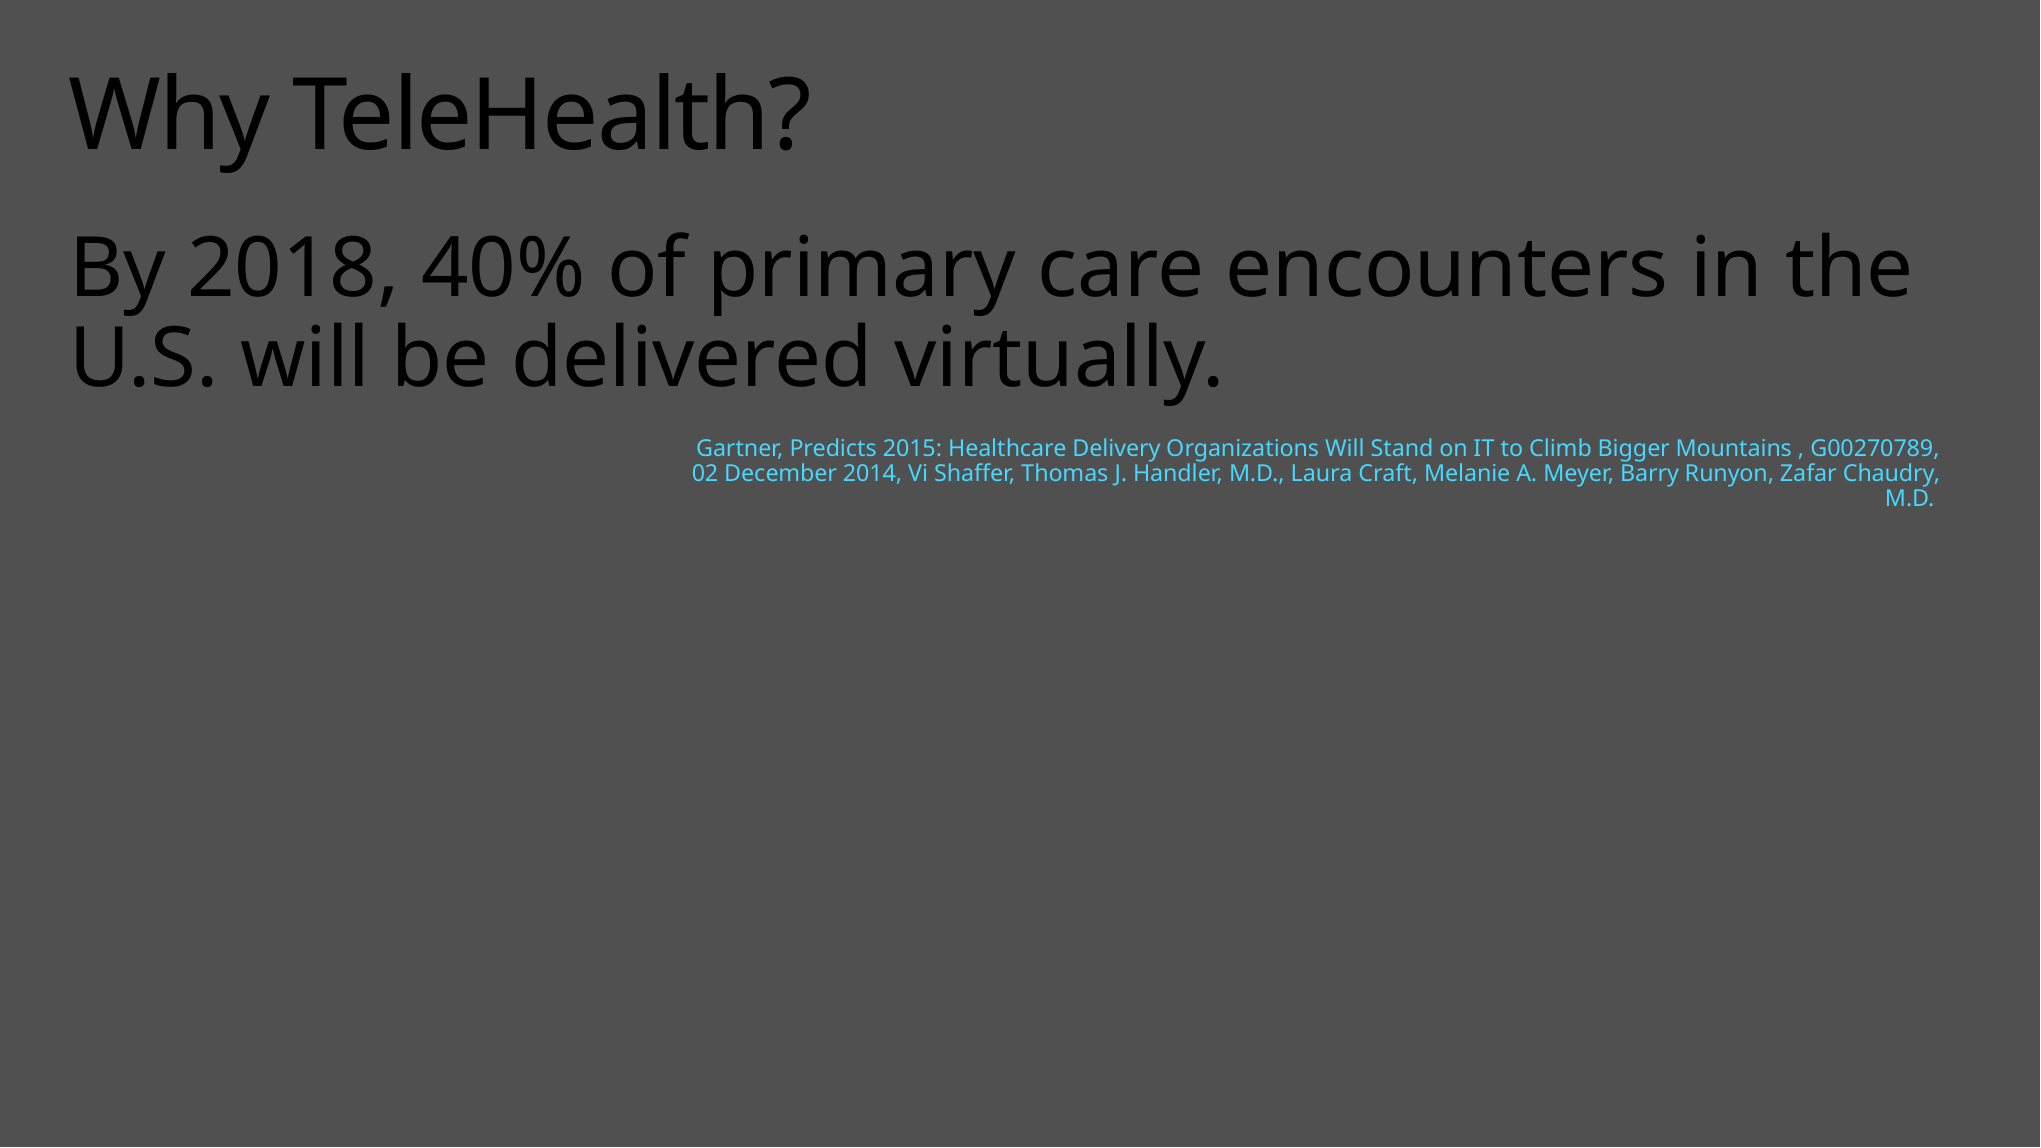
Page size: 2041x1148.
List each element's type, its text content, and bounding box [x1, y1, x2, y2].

title Why TeleHealth? [45, 48, 1996, 199]
list By 2018, 40% of primary care encounters in the U.S. will be delivered virtually. [45, 209, 1995, 534]
text_box Gartner, Predicts 2015: Healthcare Delivery Organizations Will Stand on IT to Climb Bigger Mountains , G00270789, 02 December 2014, Vi Shaffer, Thomas J. Handler, M.D., Laura Craft, Melanie A. Meyer, Barry Runyon, Zafar Chaudry, M.D. [657, 421, 1965, 528]
